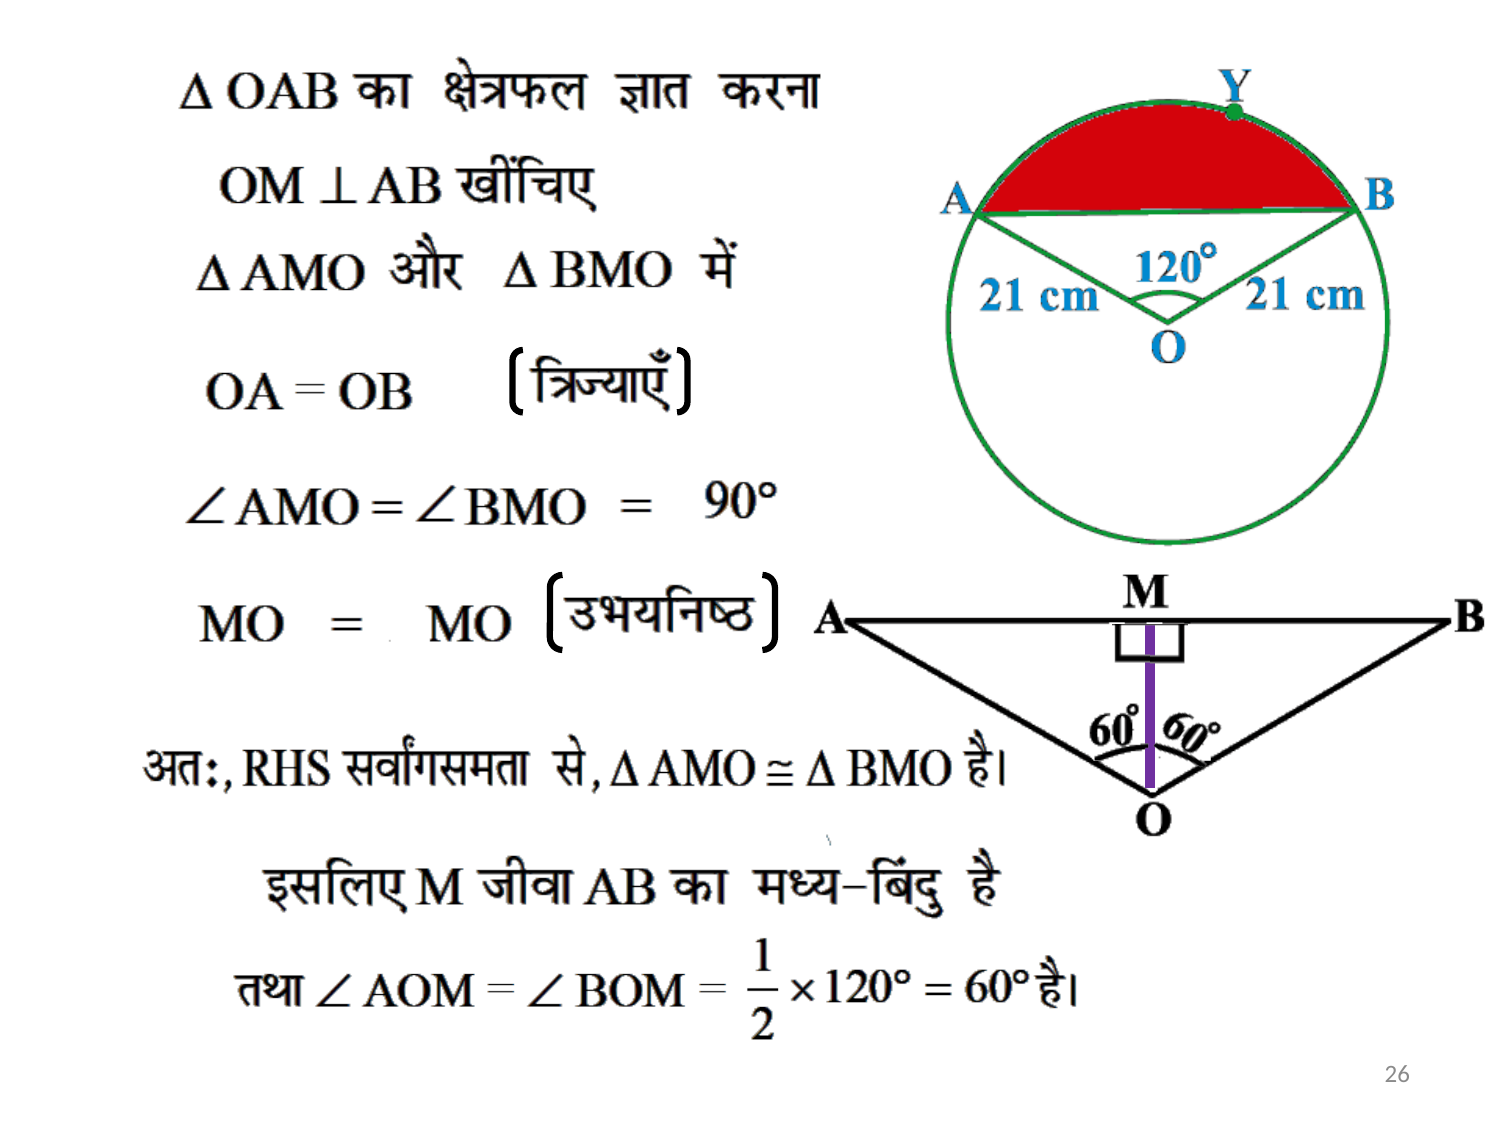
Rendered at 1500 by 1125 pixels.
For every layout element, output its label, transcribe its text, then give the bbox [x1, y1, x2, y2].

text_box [512, 337, 690, 433]
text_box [549, 574, 776, 651]
picture [187, 574, 518, 684]
picture [199, 349, 419, 429]
slide_number 26 [1074, 1042, 1425, 1103]
picture [137, 49, 1498, 1057]
picture [174, 49, 824, 312]
picture [137, 449, 804, 560]
